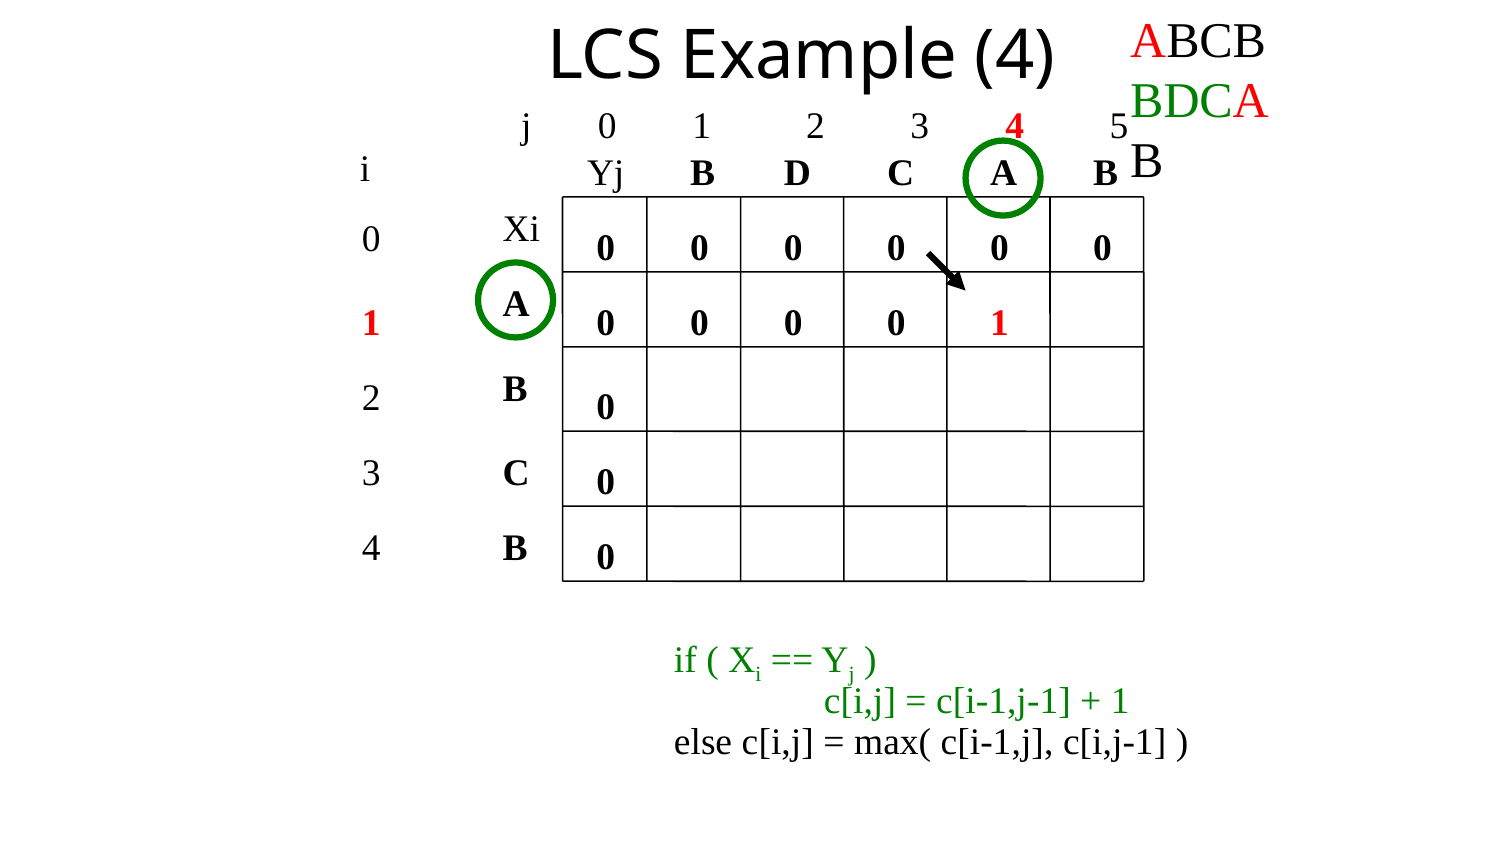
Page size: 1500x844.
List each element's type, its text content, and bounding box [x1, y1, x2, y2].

text_box 1 [347, 290, 396, 351]
text_box 0 [872, 215, 921, 276]
text_box [478, 262, 554, 338]
text_box D [769, 140, 826, 201]
title LCS Example (4) [290, 0, 1115, 113]
text_box 0 [581, 449, 631, 510]
text_box 0 [581, 524, 631, 585]
text_box 0 [769, 290, 818, 351]
text_box 1 [975, 290, 1024, 351]
text_box 2 [347, 365, 396, 426]
text_box 0 [581, 215, 631, 276]
text_box 0 [675, 290, 724, 351]
text_box B [487, 515, 543, 576]
text_box Xi [487, 196, 556, 257]
text_box 0 [975, 215, 1024, 276]
text_box C [872, 140, 929, 201]
text_box 0 [675, 215, 724, 276]
text_box 3 [347, 440, 396, 501]
text_box 4 [347, 515, 396, 576]
text_box j 0 1 2 3 4 5 [506, 93, 1115, 154]
text_box 0 [769, 215, 818, 276]
text_box B [487, 356, 543, 416]
text_box 0 [347, 206, 396, 266]
text_box B [675, 140, 731, 201]
text_box 0 [1078, 215, 1127, 276]
text_box A [537, 325, 545, 332]
text_box i [345, 136, 386, 196]
text_box A [975, 140, 997, 152]
text_box 0 [872, 290, 921, 351]
text_box B [1078, 140, 1134, 201]
text_box [965, 140, 1041, 216]
text_box 0 [581, 374, 631, 435]
text_box if ( Xi == Yj ) c[i,j] = c[i-1,j-1] + 1 else c[i,j] = max( c[i-1,j], c[i,j-1] ) [359, 628, 1205, 770]
text_box Yj [572, 140, 640, 201]
text_box 0 [581, 290, 631, 351]
text_box ABCB BDCAB [1115, 0, 1313, 195]
text_box A [487, 326, 494, 332]
text_box [928, 253, 966, 291]
text_box A [1009, 140, 1033, 154]
text_box C [487, 440, 545, 501]
